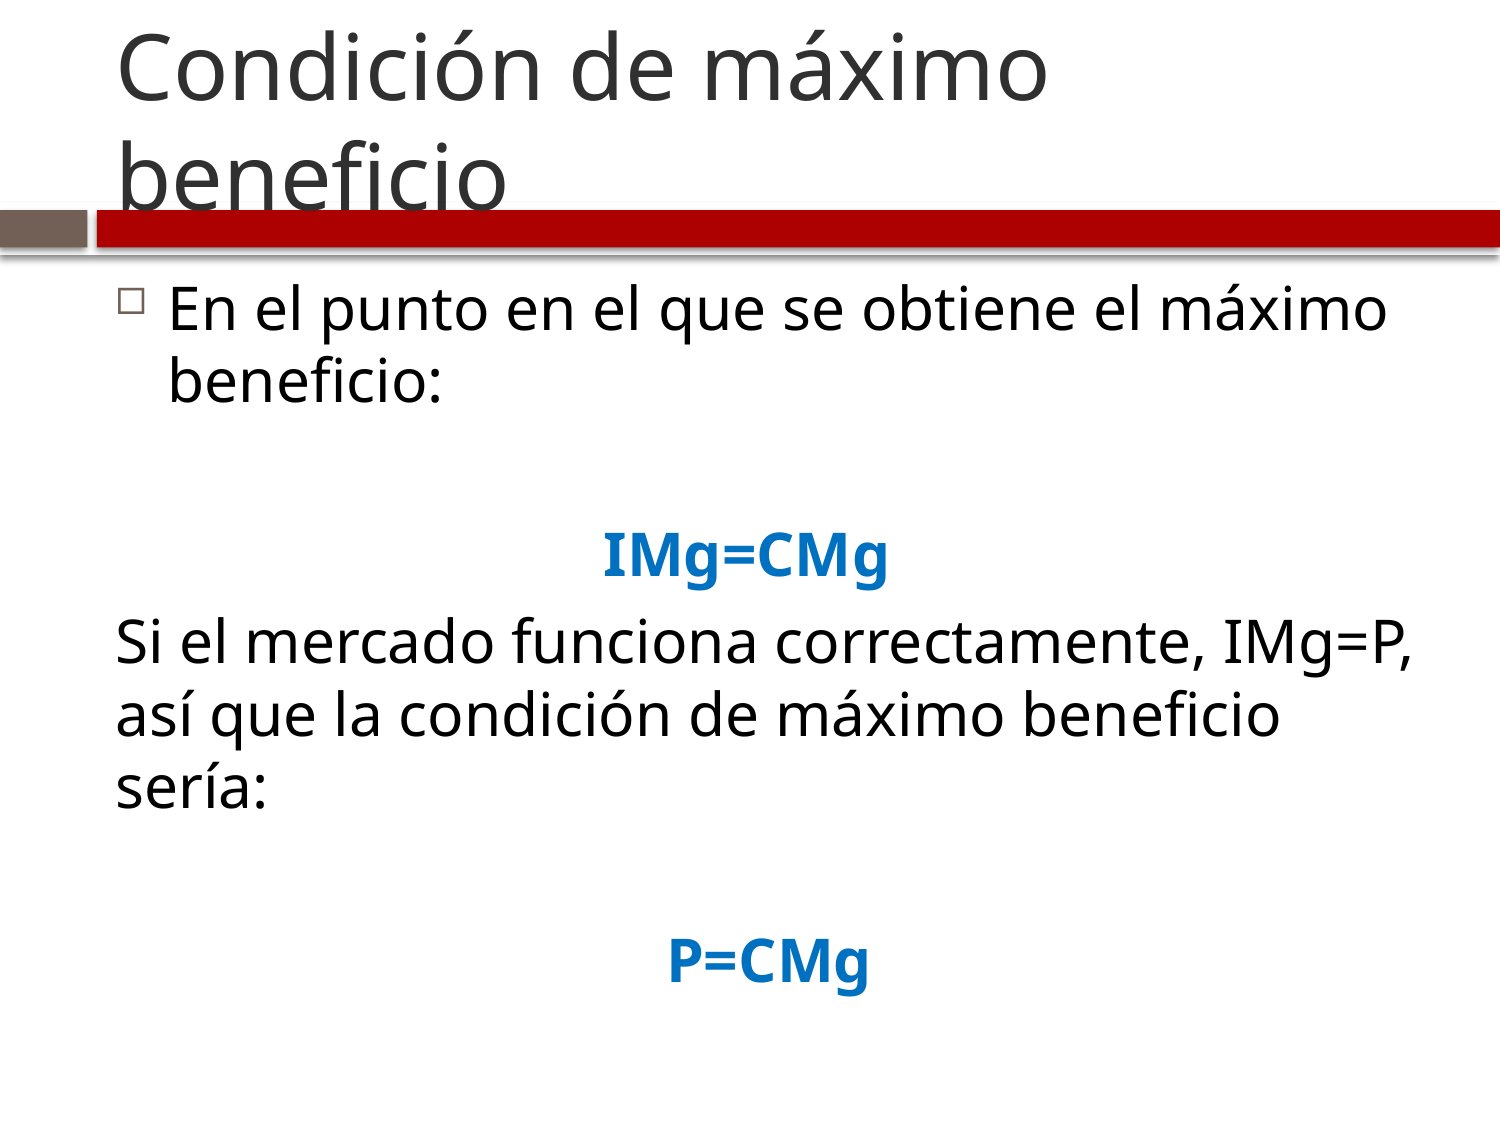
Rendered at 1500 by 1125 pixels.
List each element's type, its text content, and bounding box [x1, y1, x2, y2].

title Condición de máximo beneficio [100, 37, 1438, 200]
list En el punto en el que se obtiene el máximo beneficio: IMg=CMg Si el mercado funciona correctamente, IMg=P, así que la condición de máximo beneficio sería: P=CMg [100, 262, 1438, 1000]
